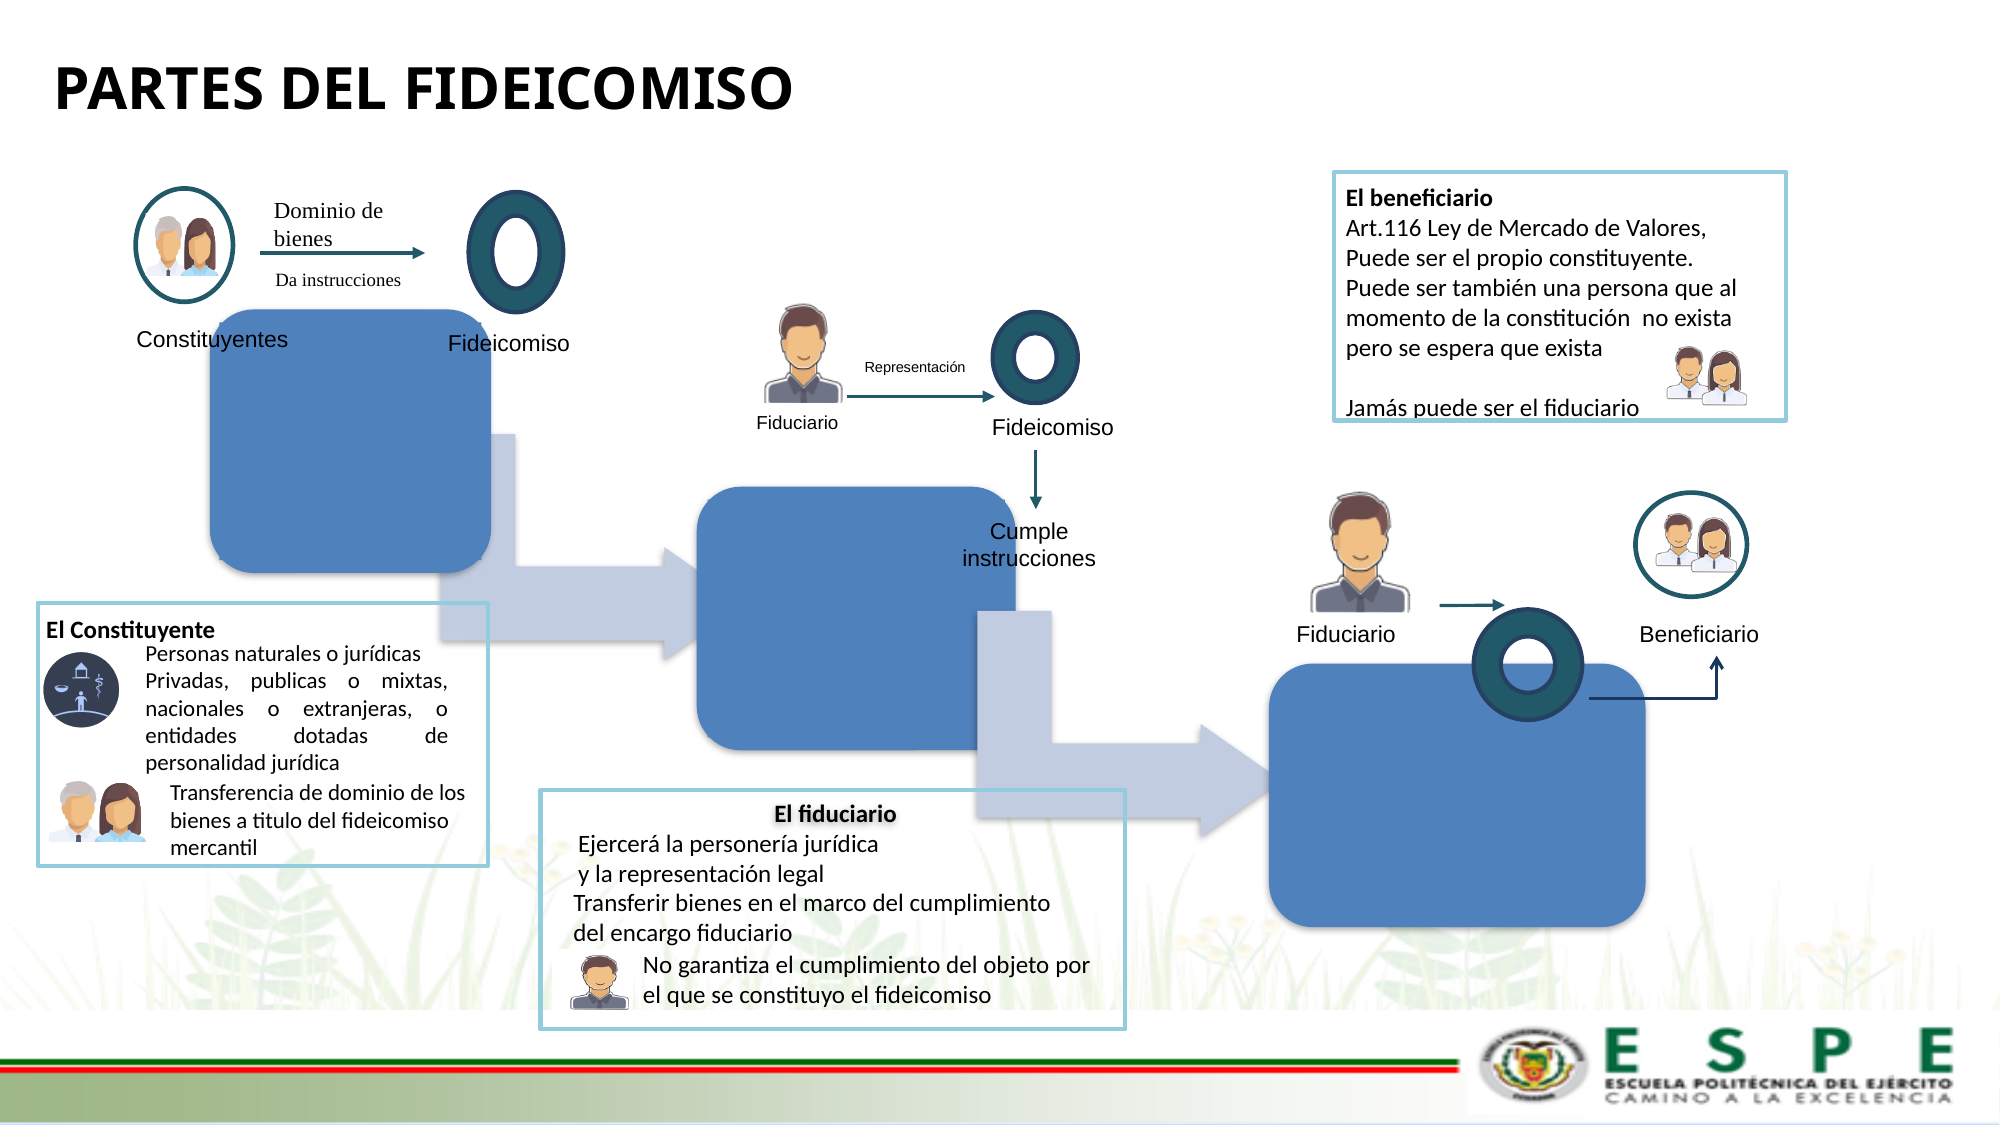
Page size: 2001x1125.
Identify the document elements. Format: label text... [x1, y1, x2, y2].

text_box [1281, 479, 1754, 721]
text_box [440, 433, 736, 661]
picture [0, 0, 2001, 1125]
text_box PARTES DEL FIDEICOMISO [0, 52, 956, 119]
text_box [540, 786, 1172, 1030]
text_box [121, 188, 564, 365]
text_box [977, 610, 1276, 838]
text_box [696, 486, 1016, 751]
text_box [1588, 655, 1717, 699]
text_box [1268, 663, 1646, 928]
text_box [209, 373, 492, 574]
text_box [1330, 171, 1787, 433]
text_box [31, 602, 489, 870]
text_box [741, 293, 1121, 556]
